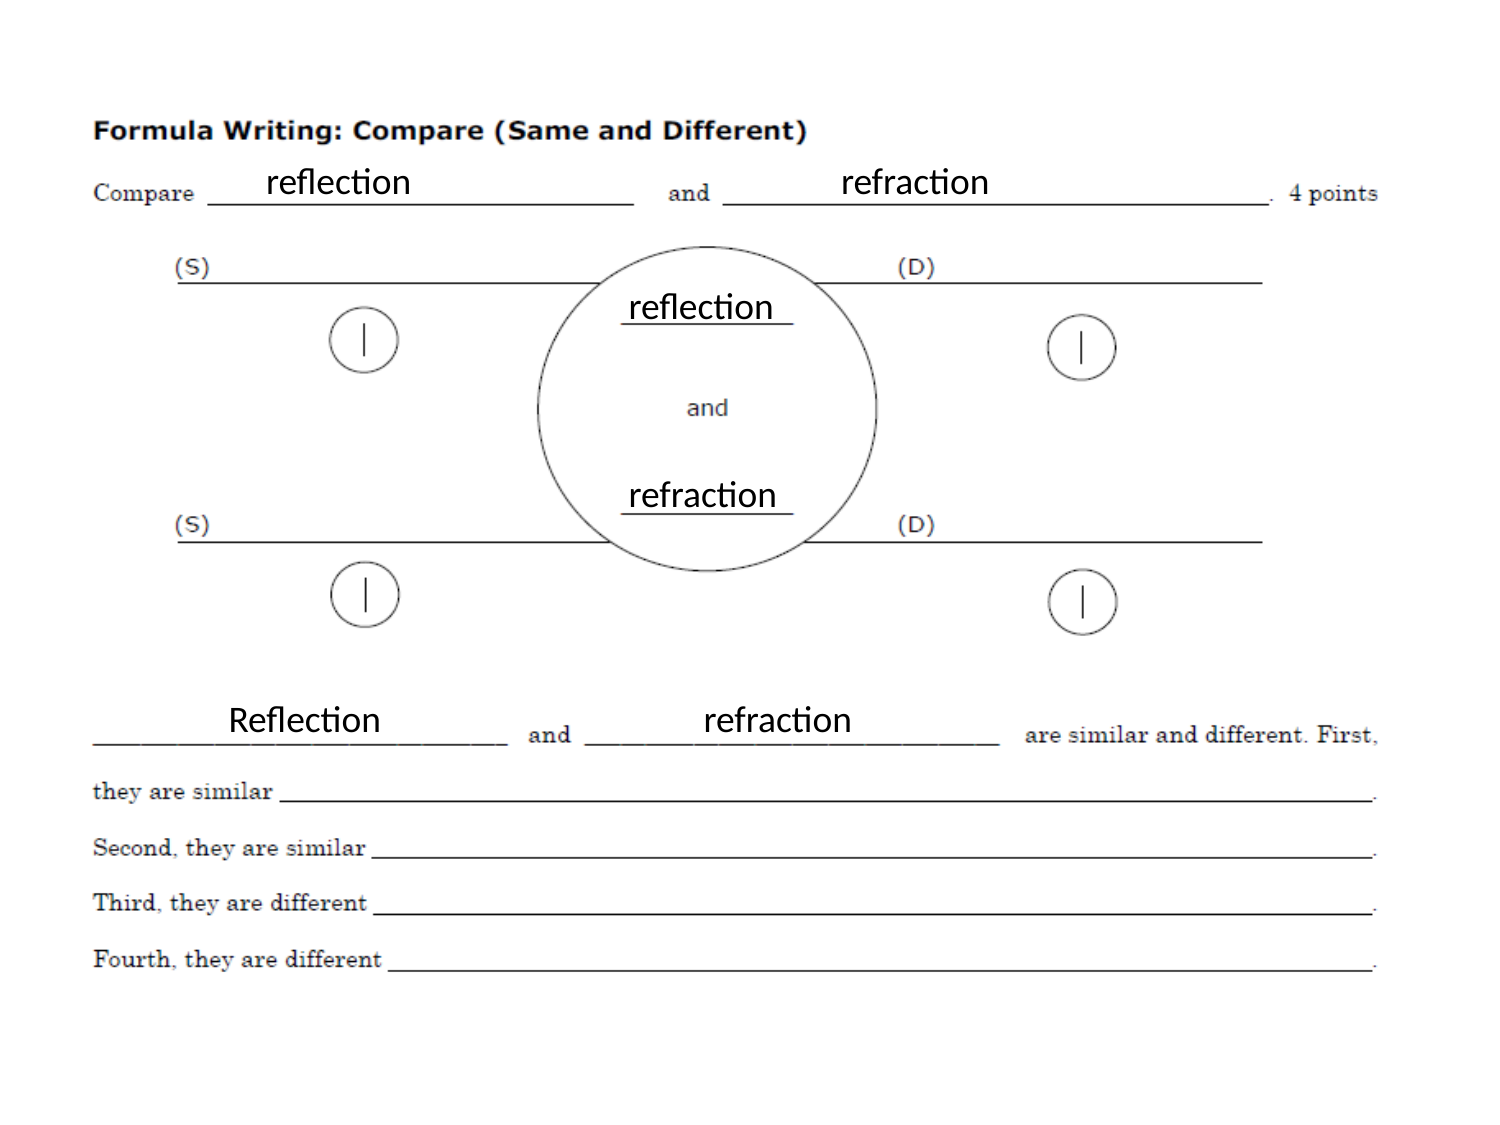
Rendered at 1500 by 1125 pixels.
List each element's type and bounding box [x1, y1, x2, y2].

list [37, 99, 1463, 1006]
